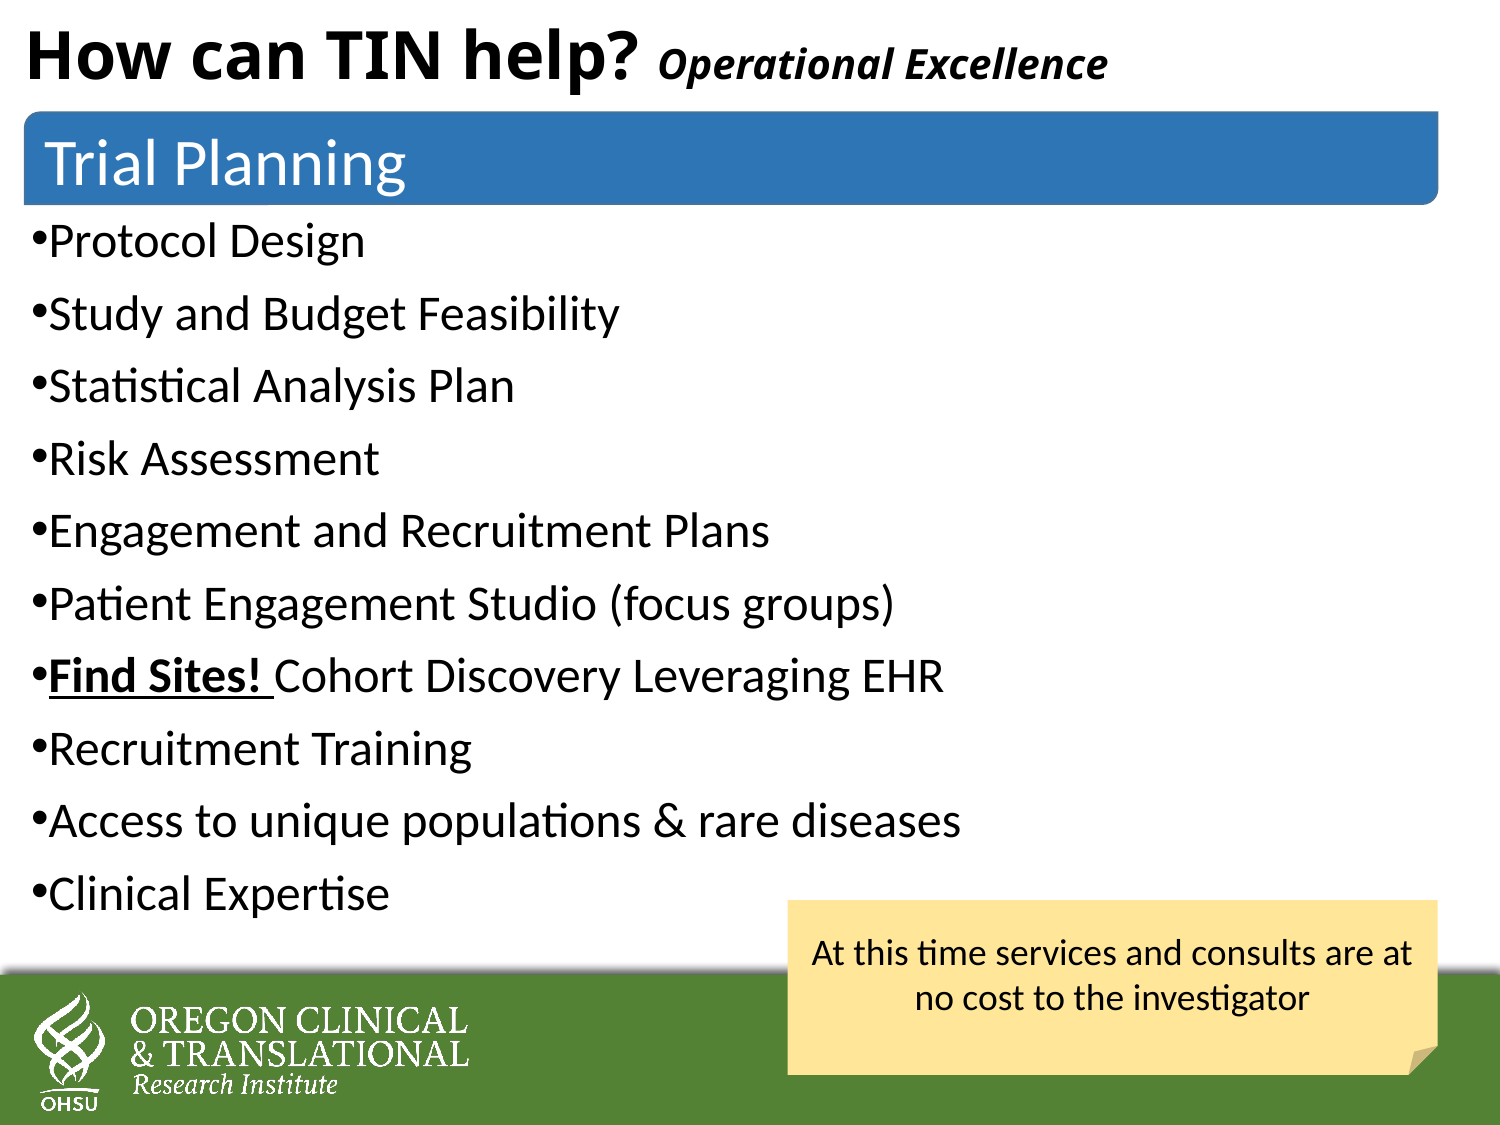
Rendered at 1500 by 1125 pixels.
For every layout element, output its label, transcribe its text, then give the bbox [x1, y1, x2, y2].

text_box At this time services and consults are at no cost to the investigator [786, 898, 1441, 1077]
text_box Protocol Design Study and Budget Feasibility Statistical Analysis Plan Risk Assessment Engagement and Recruitment Plans Patient Engagement Studio (focus groups) Find Sites! Cohort Discovery Leveraging EHR Recruitment Training Access to unique populations & rare diseases Clinical Expertise [31, 207, 1444, 1125]
title How can TIN help? Operational Excellence [24, 12, 1450, 201]
text_box Trial Planning [23, 111, 1439, 206]
